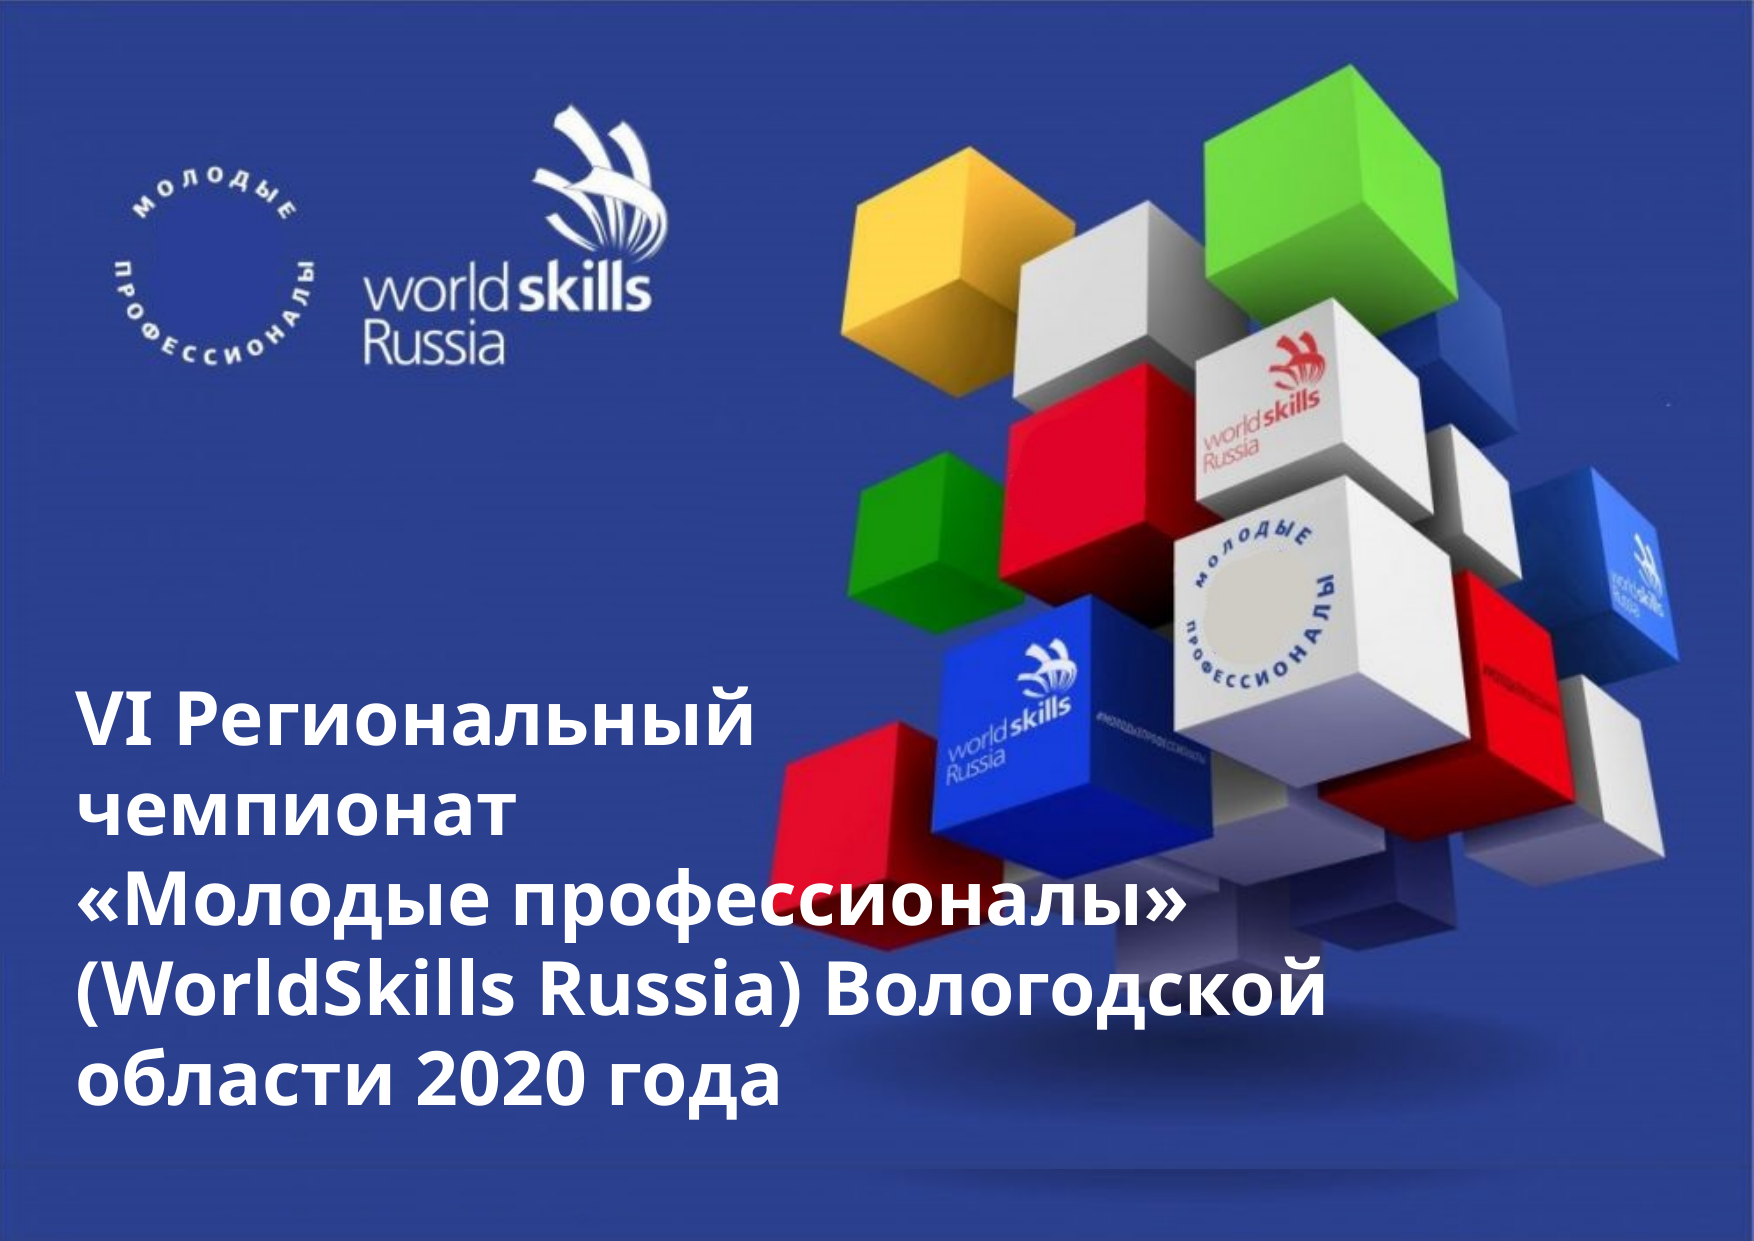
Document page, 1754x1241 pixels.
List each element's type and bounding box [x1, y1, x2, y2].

text_box [0, 0, 1754, 1241]
